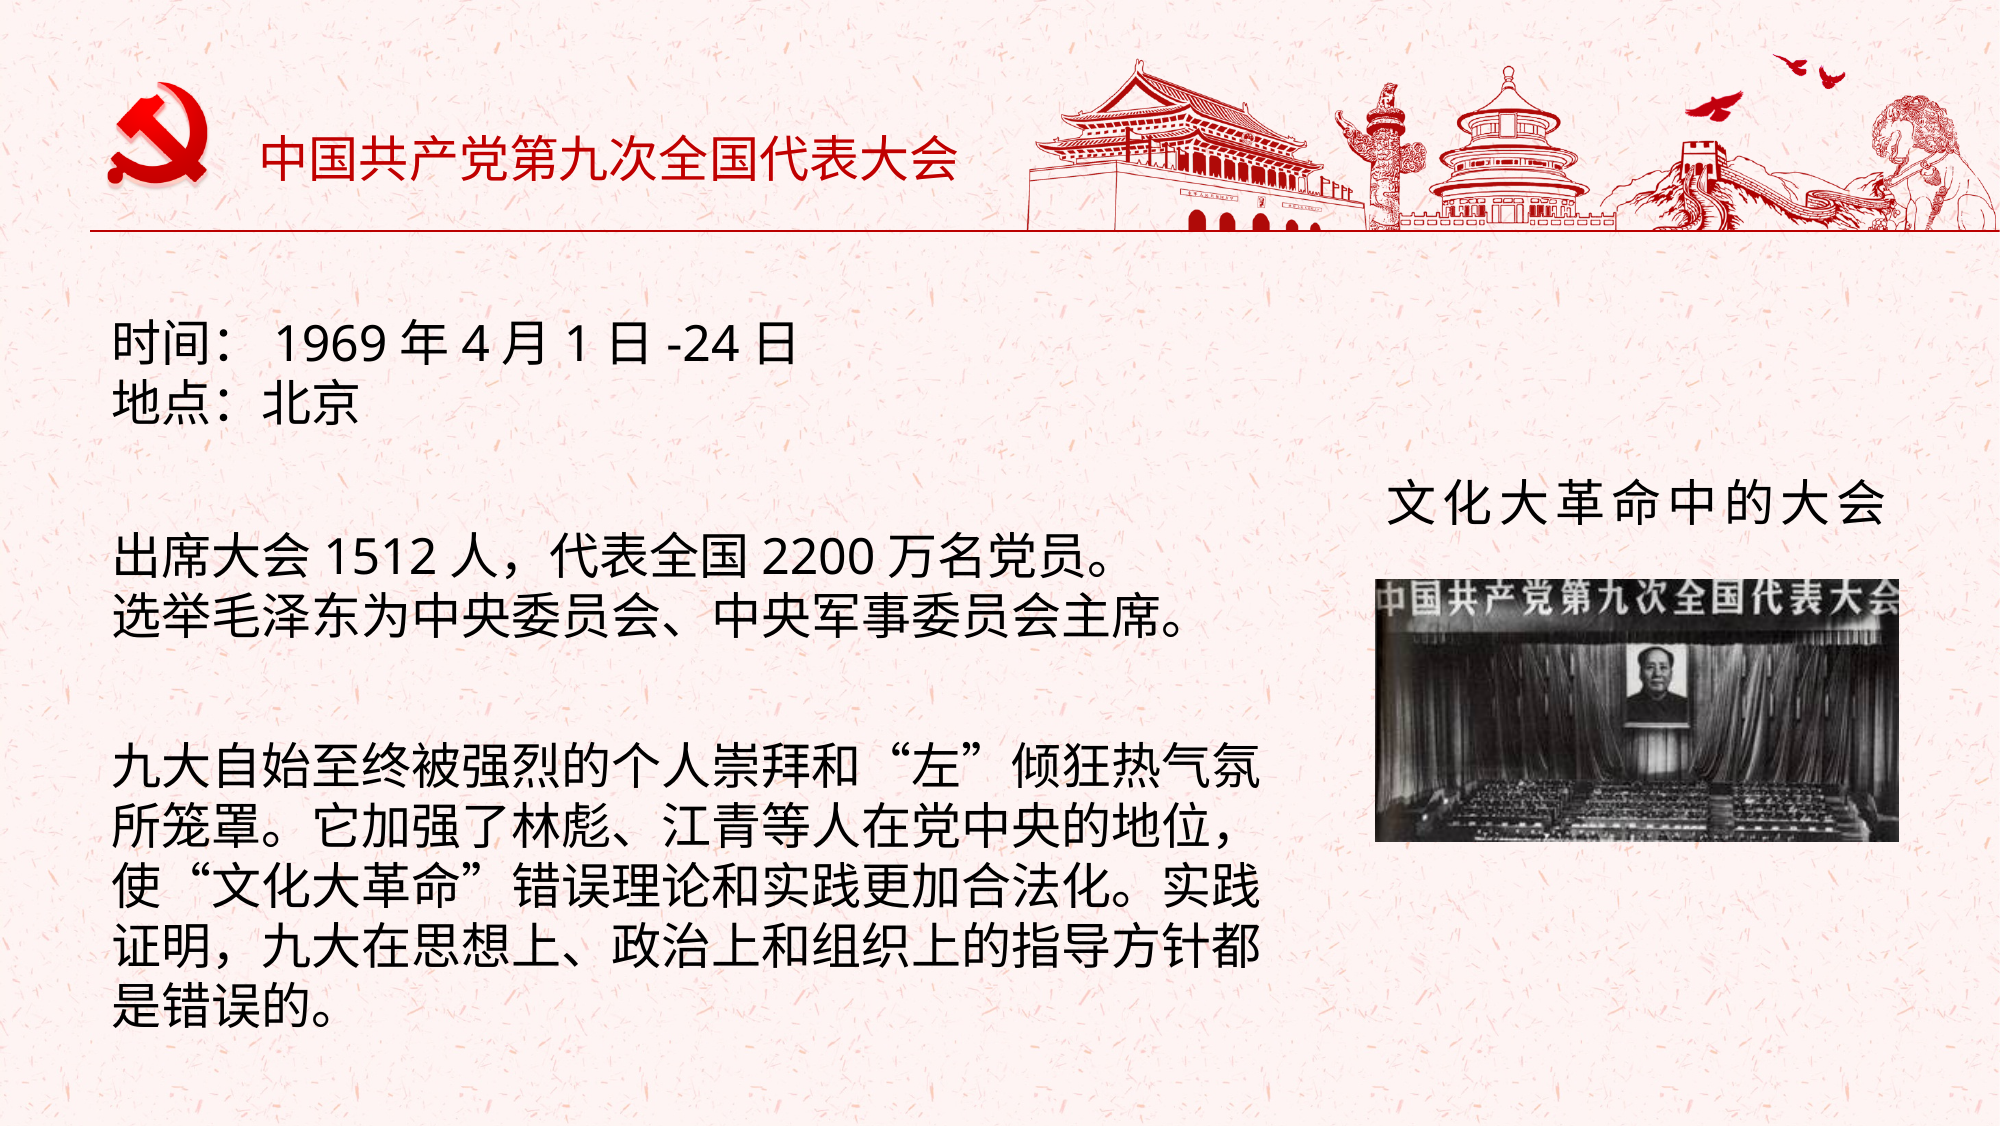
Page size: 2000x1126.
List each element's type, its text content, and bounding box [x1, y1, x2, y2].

text_box 九大自始至终被强烈的个人崇拜和“左”倾狂热气氛所笼罩。它加强了林彪、江青等人在党中央的地位，使“文化大革命”错误理论和实践更加合法化。实践证明，九大在思想上、政治上和组织上的指导方针都是错误的。 [96, 727, 1291, 1043]
text_box 时间：1969年4月1日-24日 地点：北京 [96, 303, 956, 439]
text_box 文化大革命中的大会 [1371, 464, 1902, 540]
picture [0, 0, 2000, 1126]
text_box 出席大会1512人，代表全国2200万名党员。 选举毛泽东为中央委员会、中央军事委员会主席。 [96, 516, 1435, 652]
list 中国共产党第九次全国代表大会 [243, 90, 1118, 185]
